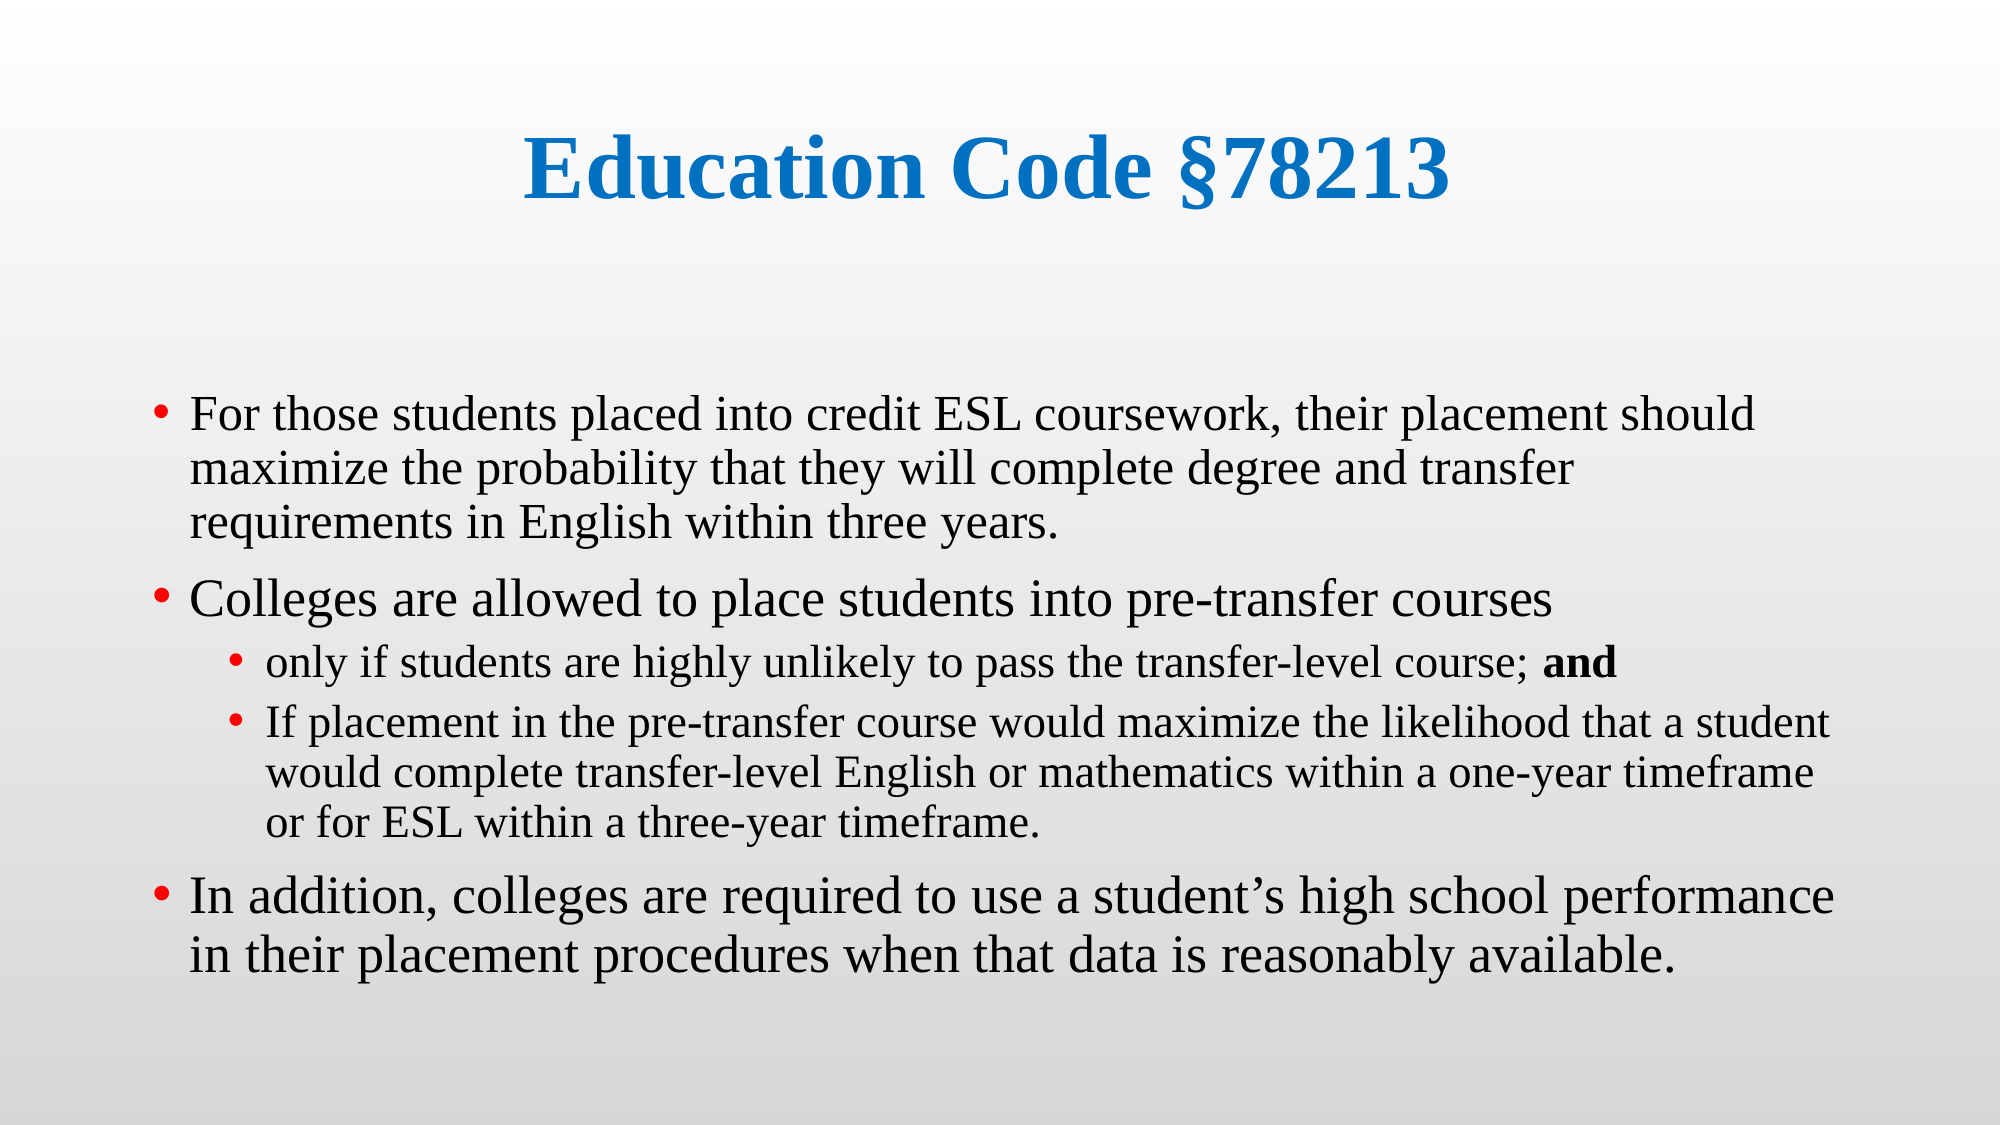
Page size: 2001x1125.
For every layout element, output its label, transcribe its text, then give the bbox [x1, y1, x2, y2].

title Education Code §78213 [137, 59, 1863, 278]
list For those students placed into credit ESL coursework, their placement should maximize the probability that they will complete degree and transfer requirements in English within three years. Colleges are allowed to place students into pre-transfer courses only if students are highly unlikely to pass the transfer-level course; and If placement in the pre-transfer course would maximize the likelihood that a student would complete transfer-level English or mathematics within a one-year timeframe or for ESL within a three-year timeframe. In addition, colleges are required to use a student’s high school performance in their placement procedures when that data is reasonably available. [137, 299, 1863, 1014]
